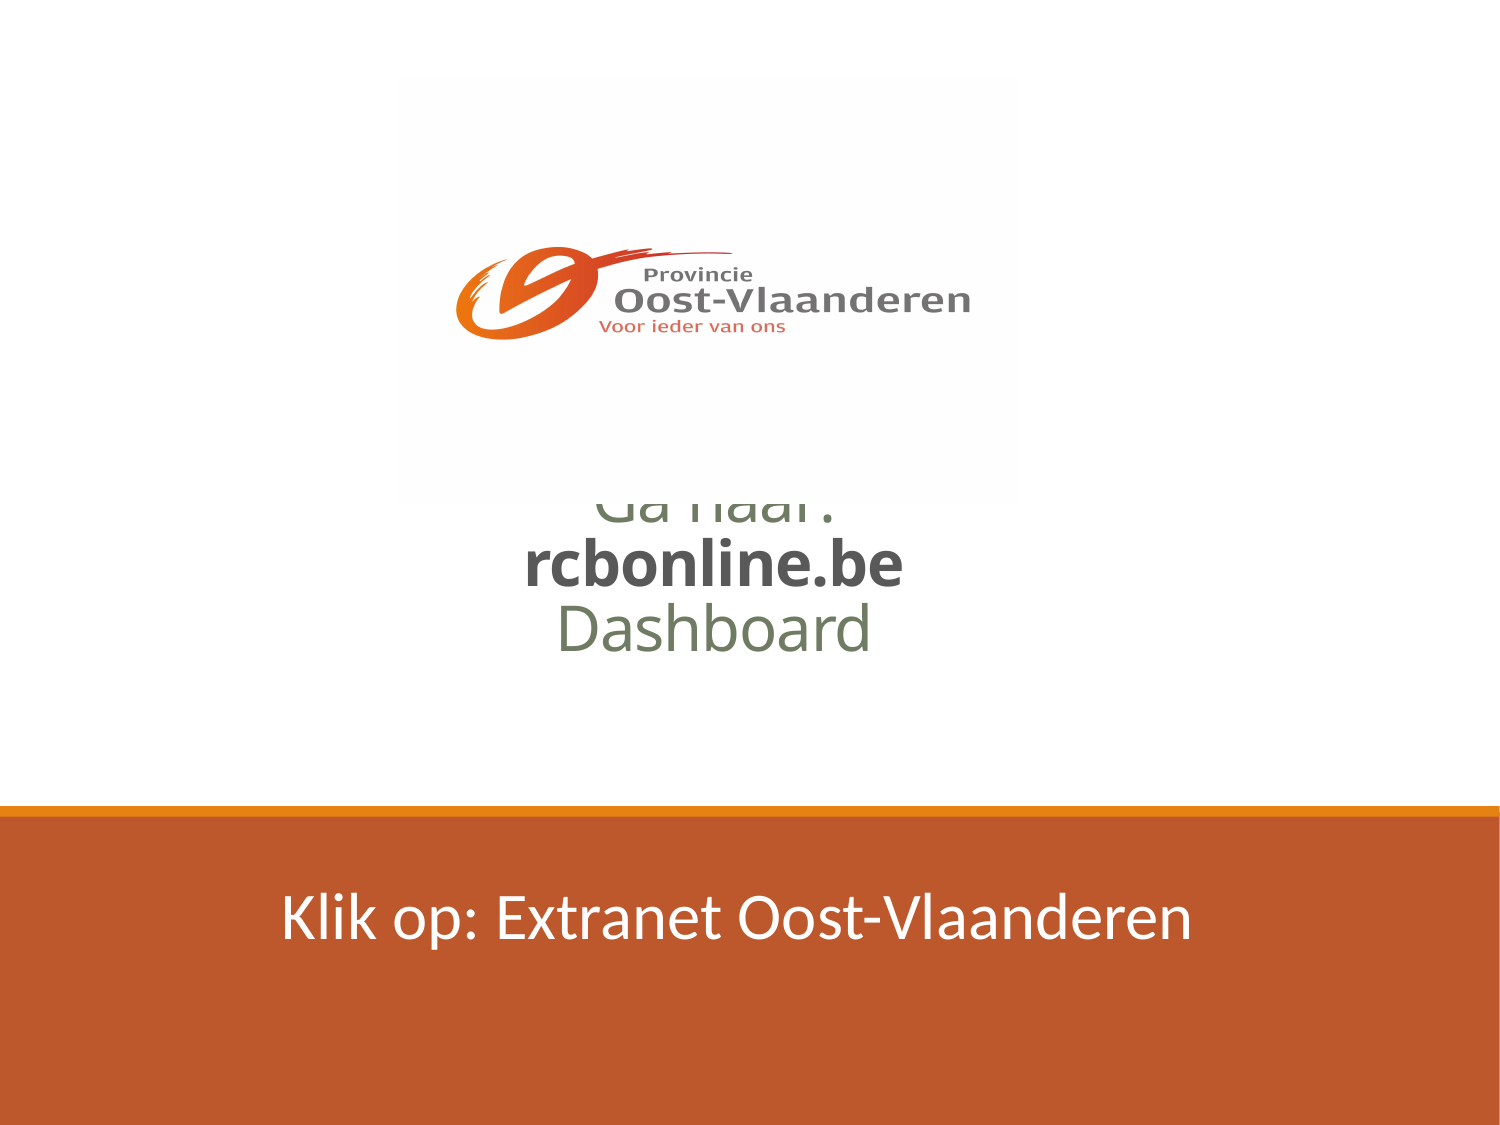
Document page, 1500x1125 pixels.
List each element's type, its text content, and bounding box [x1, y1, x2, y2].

picture [395, 77, 1023, 504]
list Klik op: Extranet Oost-Vlaanderen [112, 881, 1365, 1059]
title Ga naar: rcbonline.be Dashboard [194, 468, 1235, 823]
